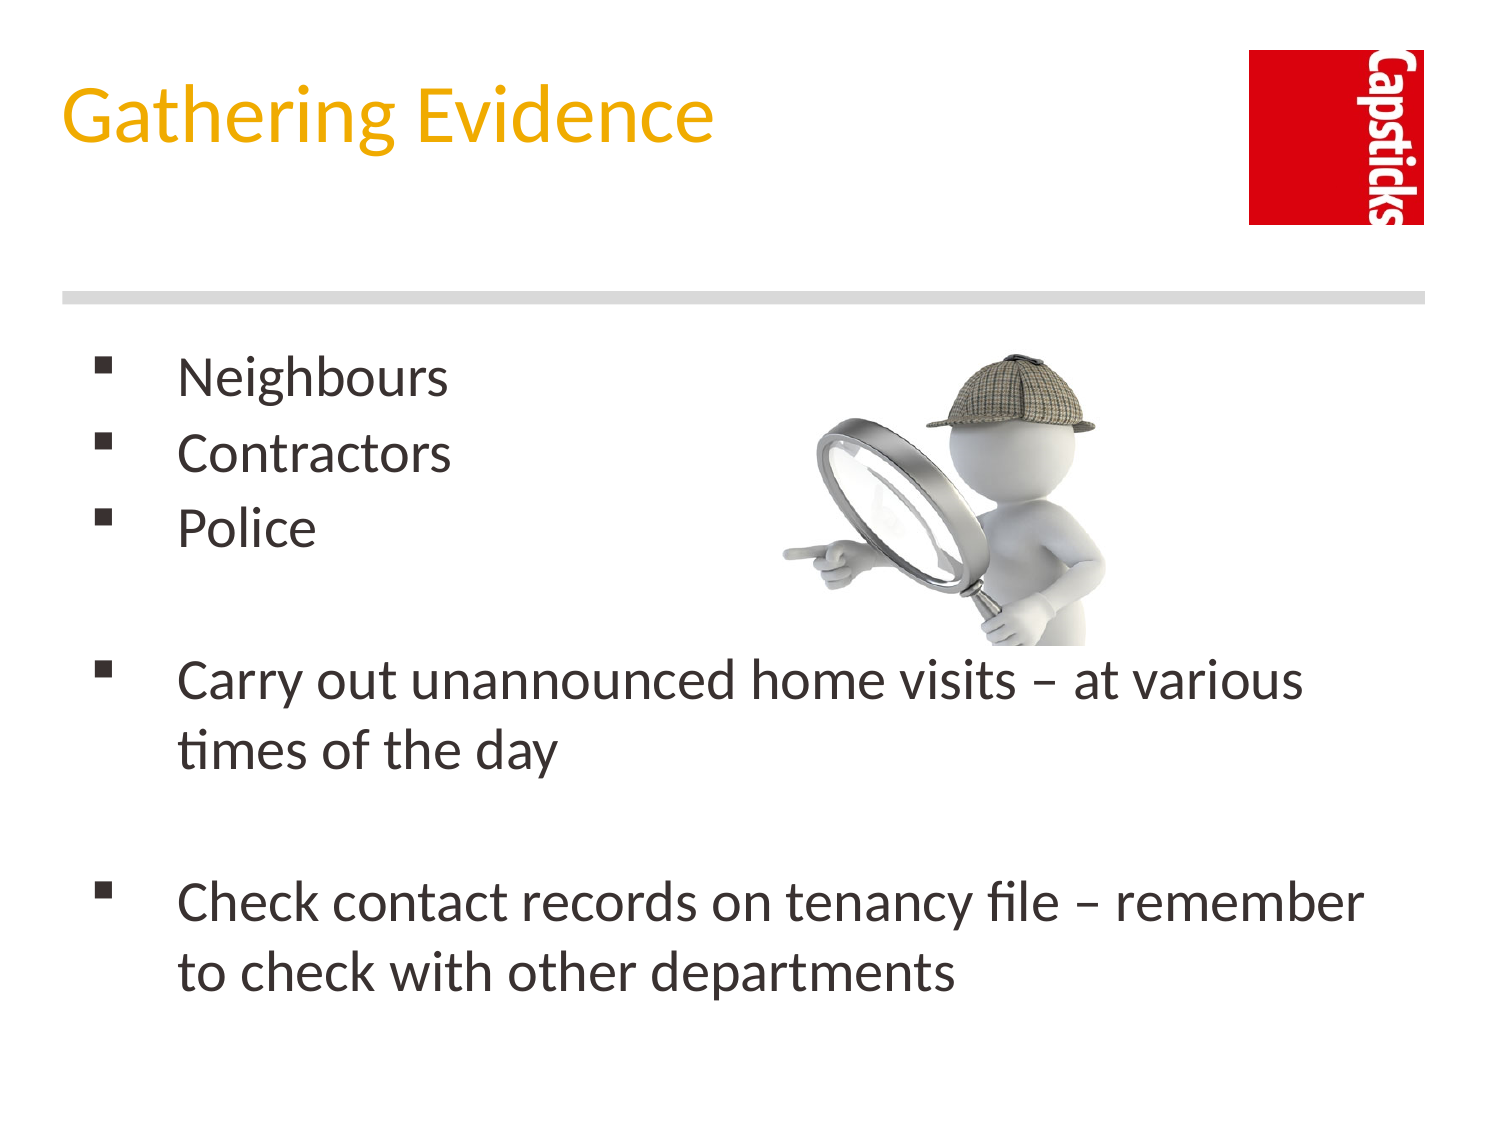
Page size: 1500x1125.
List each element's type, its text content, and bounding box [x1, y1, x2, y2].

picture [572, 349, 1373, 646]
title Gathering Evidence [46, 51, 1199, 239]
picture [1249, 50, 1424, 225]
list Neighbours Contractors Police Carry out unannounced home visits – at various times of the day Check contact records on tenancy file – remember to check with other departments [75, 330, 1425, 999]
